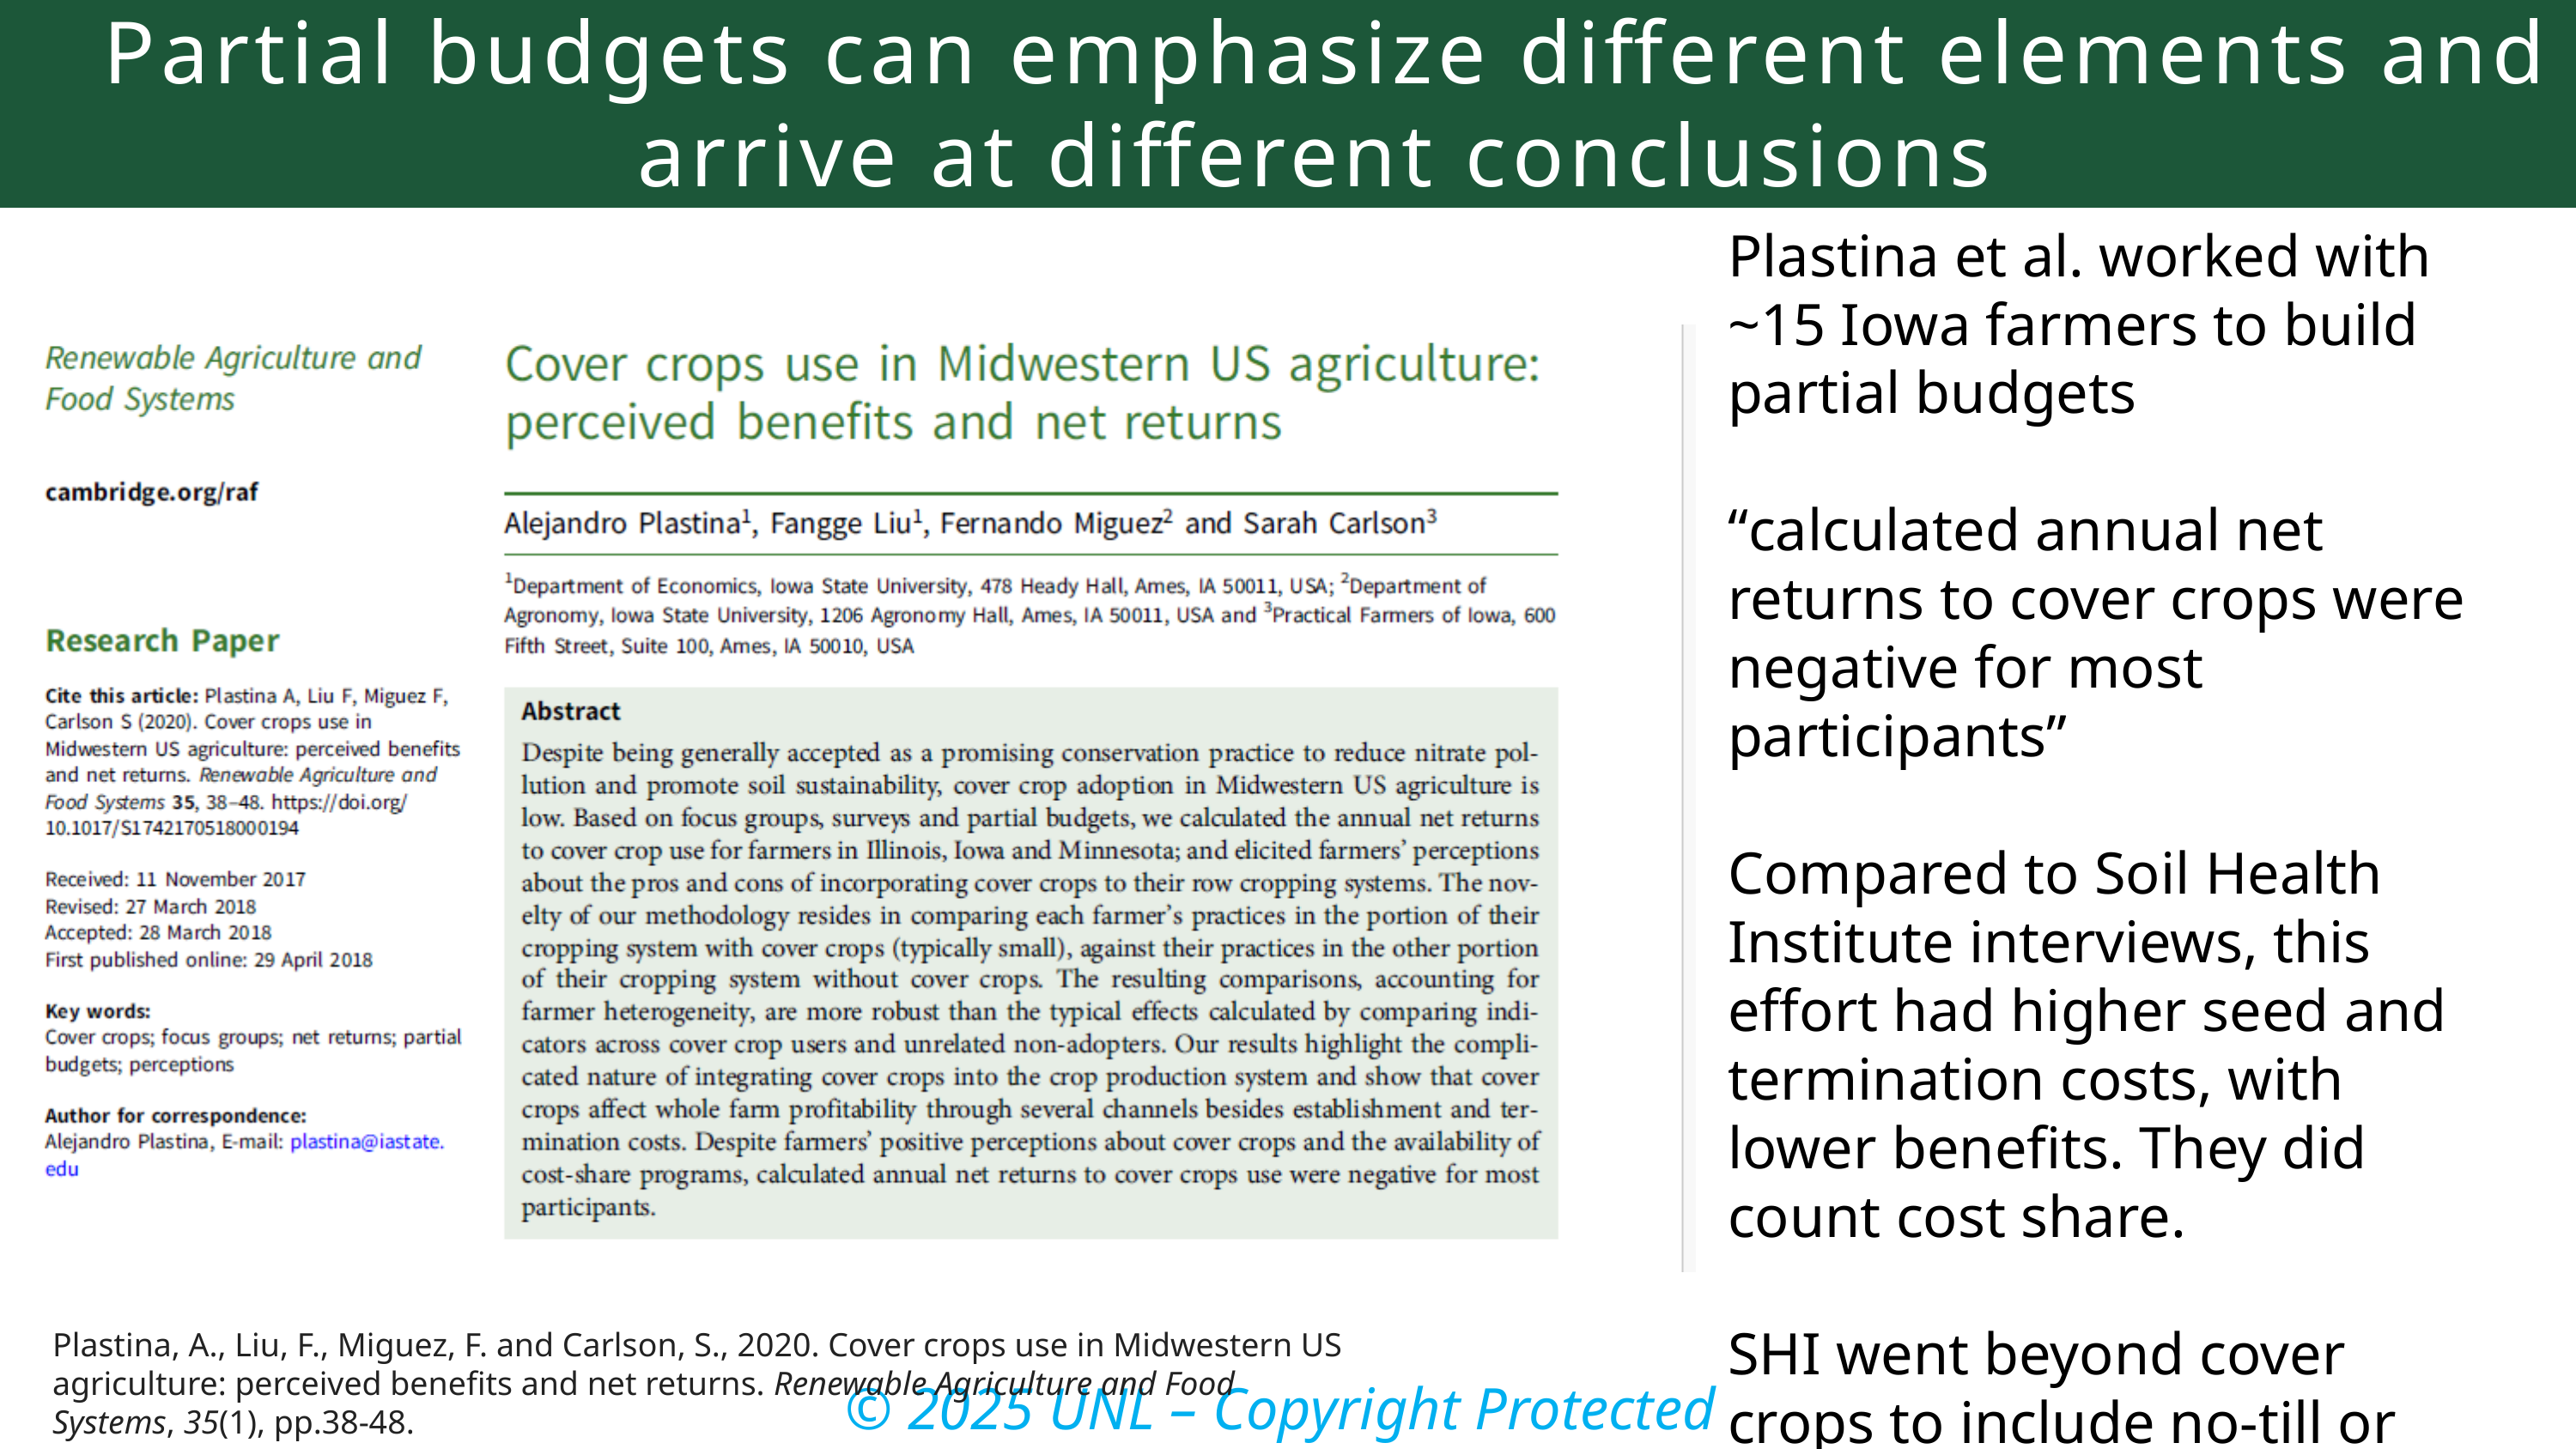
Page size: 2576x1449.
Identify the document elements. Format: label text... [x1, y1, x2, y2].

text_box Plastina et al. worked with ~15 Iowa farmers to build partial budgets “calculated annual net returns to cover crops were negative for most participants” Compared to Soil Health Institute interviews, this effort had higher seed and termination costs, with lower benefits. They did count cost share. SHI went beyond cover crops to include no-till or broader SH management systems [1715, 218, 2520, 1449]
picture [21, 324, 1696, 1272]
text_box Plastina, A., Liu, F., Miguez, F. and Carlson, S., 2020. Cover crops use in Midwestern US agriculture: perceived benefits and net returns. Renewable Agriculture and Food Systems, 35(1), pp.38-48. [39, 1318, 1414, 1447]
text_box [0, 0, 2576, 209]
